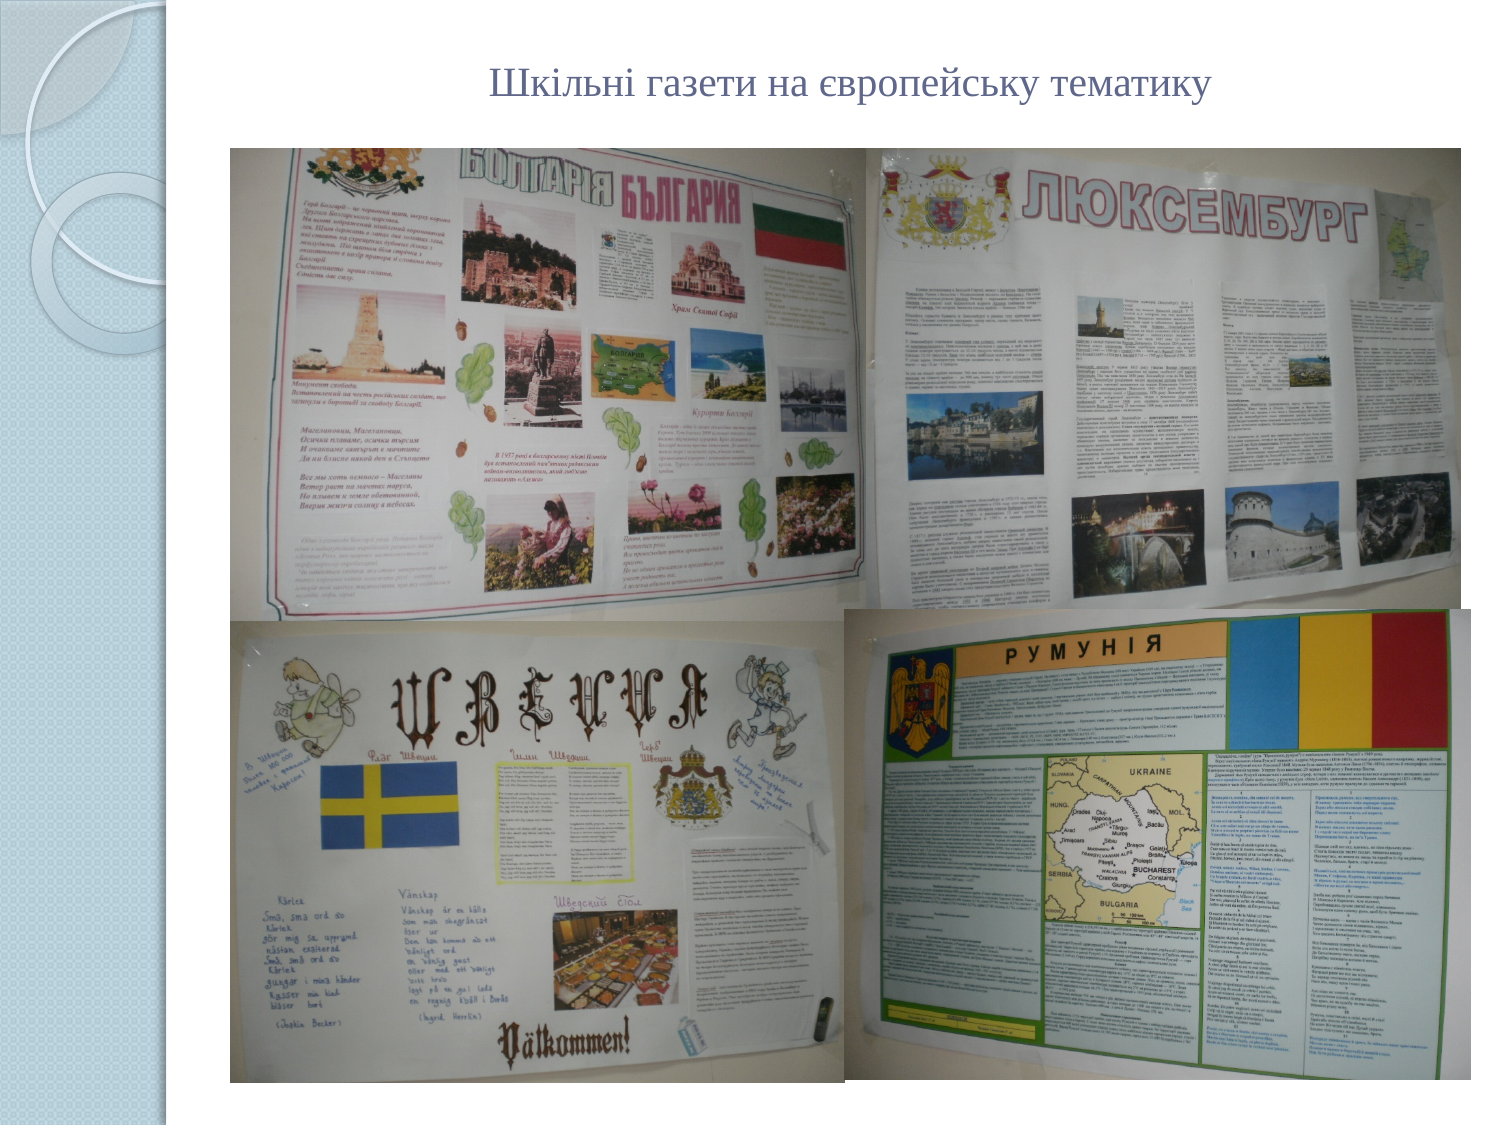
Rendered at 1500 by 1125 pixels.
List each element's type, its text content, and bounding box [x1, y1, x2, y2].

title Шкільні газети на європейську тематику [235, 45, 1466, 114]
picture [229, 148, 1471, 1083]
